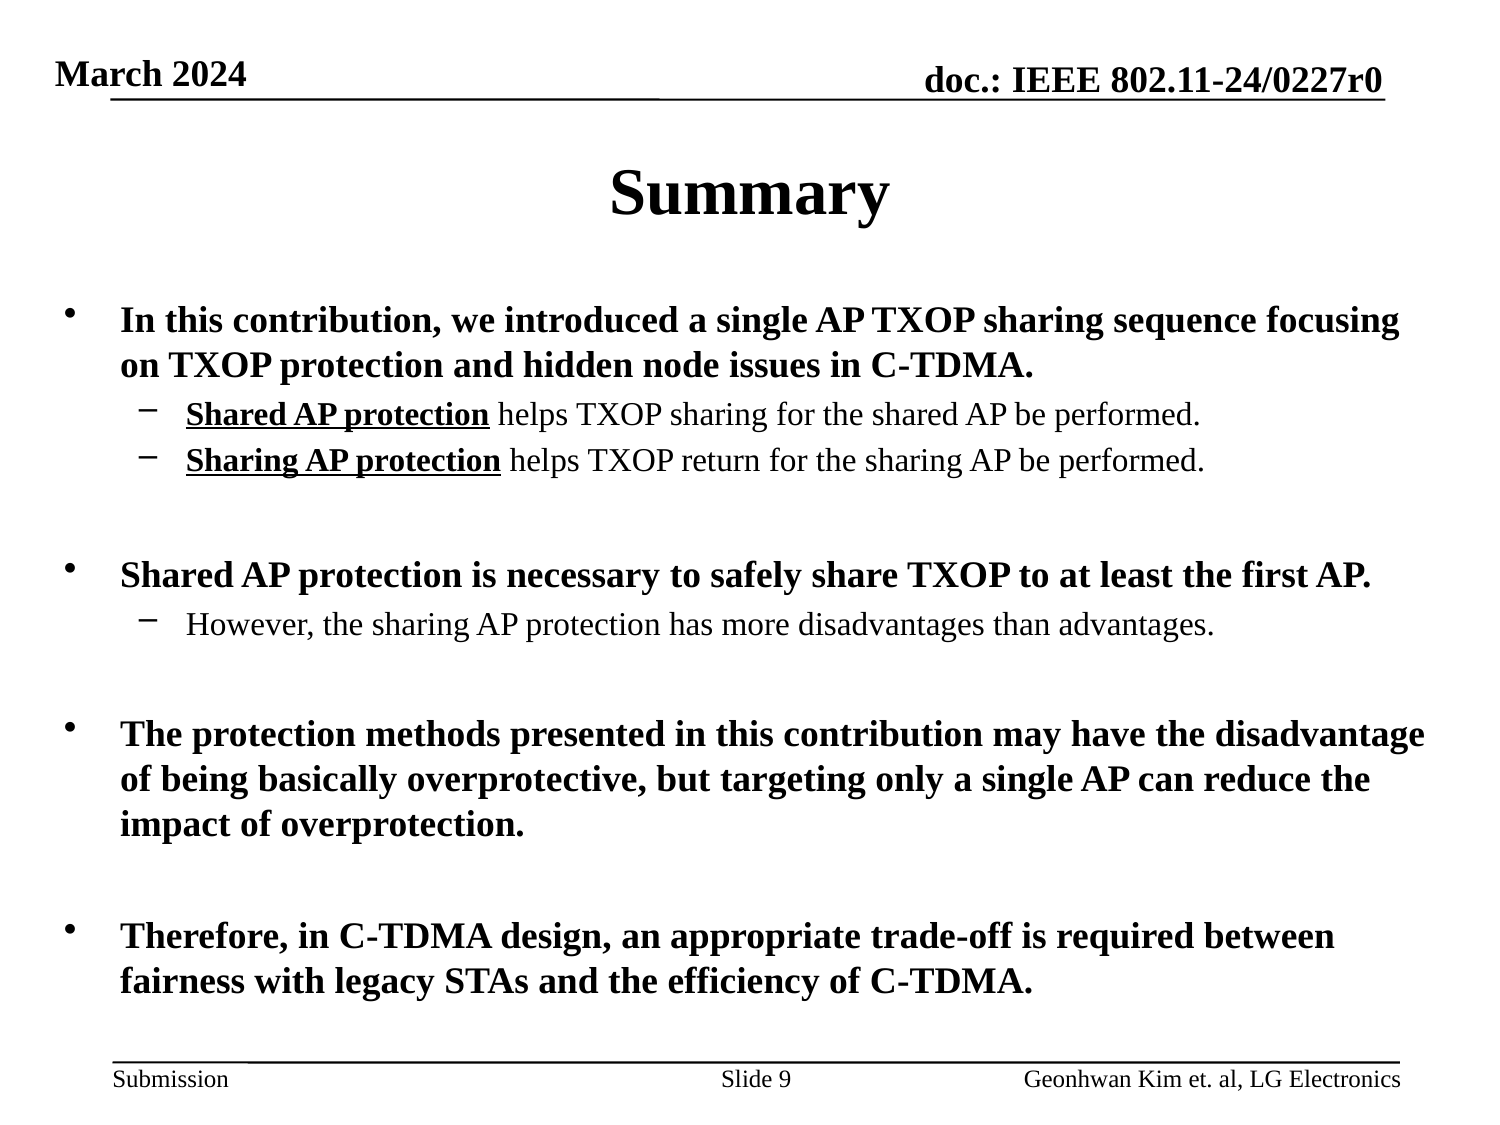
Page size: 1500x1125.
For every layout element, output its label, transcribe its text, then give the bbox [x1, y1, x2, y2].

list In this contribution, we introduced a single AP TXOP sharing sequence focusing on TXOP protection and hidden node issues in C-TDMA. Shared AP protection helps TXOP sharing for the shared AP be performed. Sharing AP protection helps TXOP return for the sharing AP be performed. Shared AP protection is necessary to safely share TXOP to at least the first AP. However, the sharing AP protection has more disadvantages than advantages. The protection methods presented in this contribution may have the disadvantage of being basically overprotective, but targeting only a single AP can reduce the impact of overprotection. Therefore, in C-TDMA design, an appropriate trade-off is required between fairness with legacy STAs and the efficiency of C-TDMA. [48, 287, 1452, 1063]
title Summary [48, 112, 1452, 263]
footer Geonhwan Kim et. al, LG Electronics [1018, 1061, 1402, 1093]
slide_number Slide 9 [712, 1061, 800, 1093]
